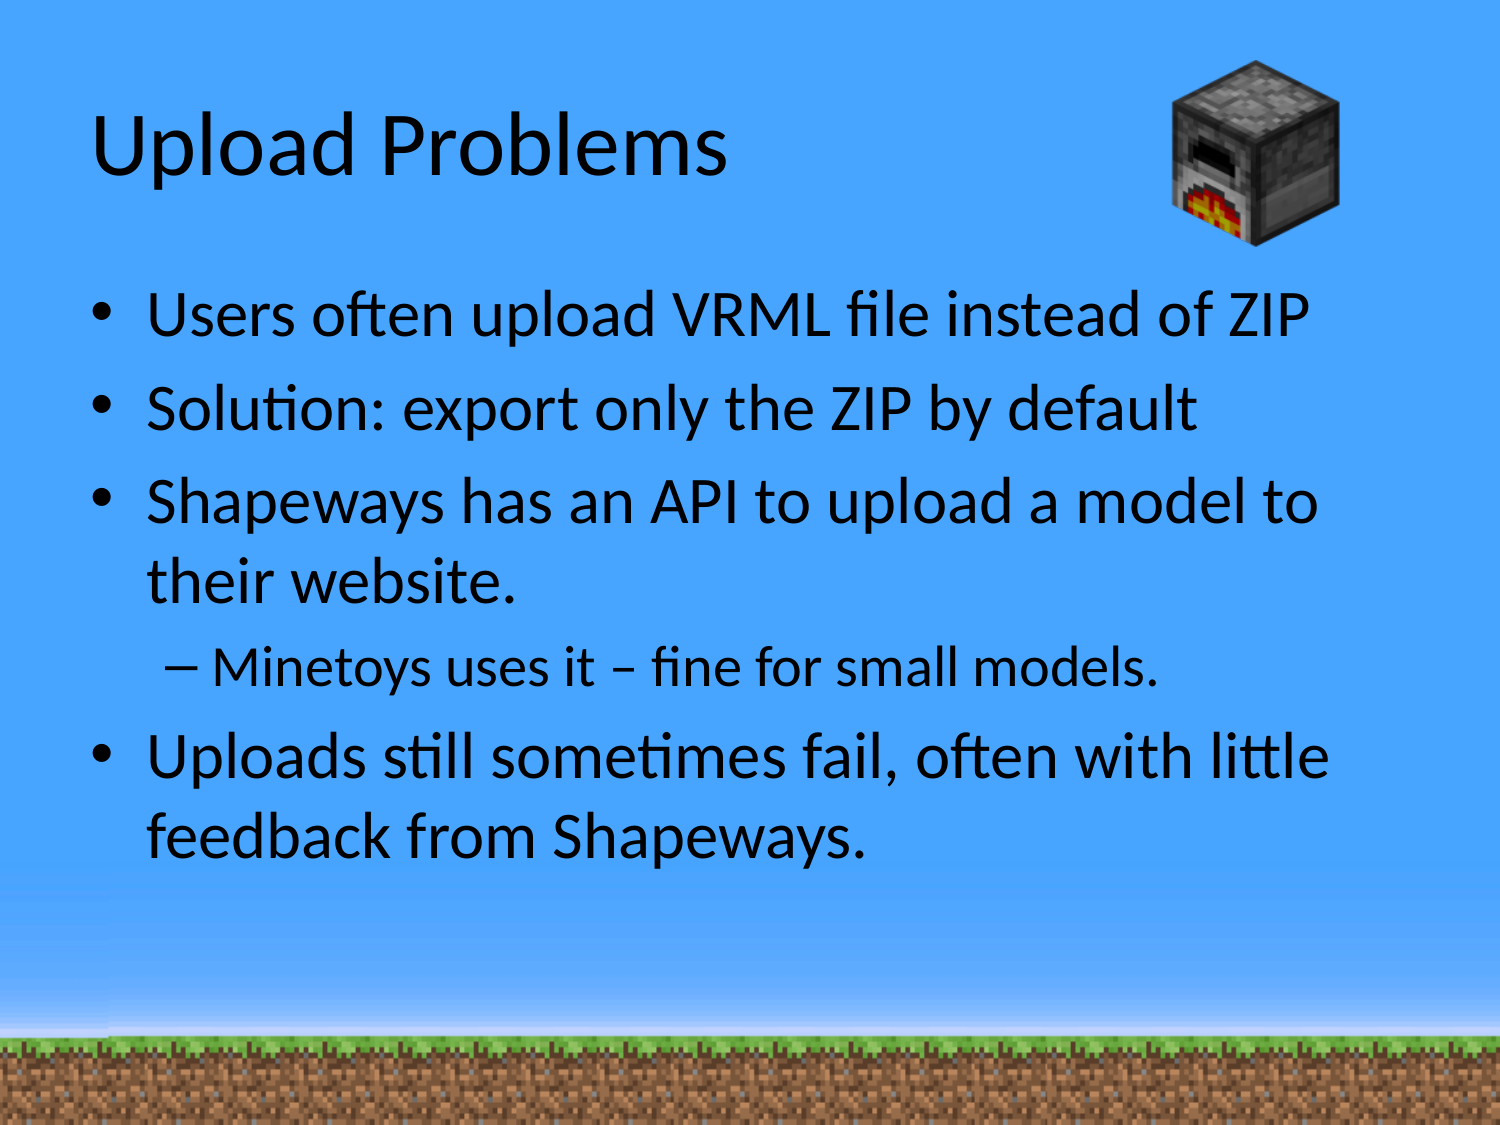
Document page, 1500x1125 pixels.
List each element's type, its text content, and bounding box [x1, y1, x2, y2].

list Users often upload VRML file instead of ZIP Solution: export only the ZIP by default Shapeways has an API to upload a model to their website. Minetoys uses it – fine for small models. Uploads still sometimes fail, often with little feedback from Shapeways. [75, 262, 1425, 1005]
picture [0, 0, 1500, 1125]
title Upload Problems [75, 45, 1425, 233]
